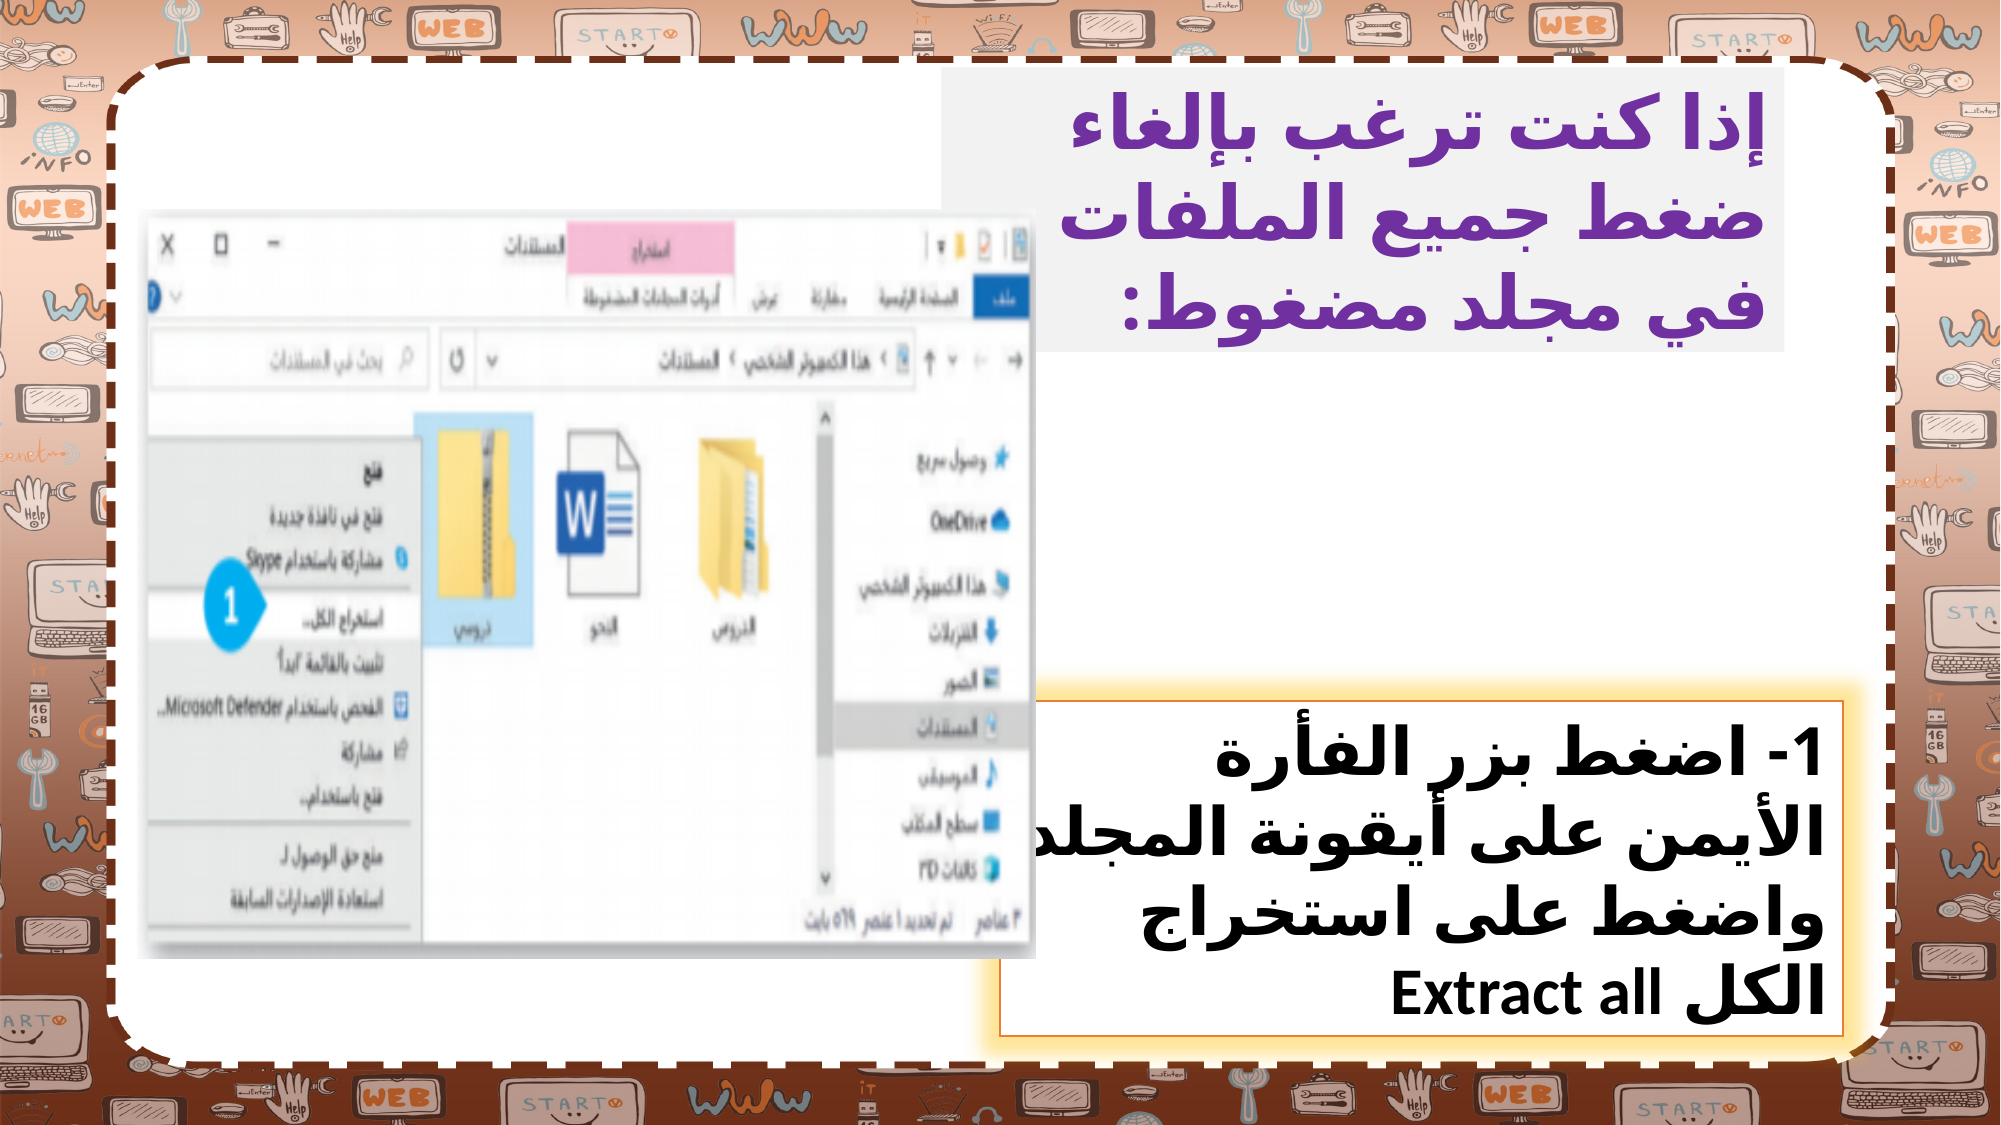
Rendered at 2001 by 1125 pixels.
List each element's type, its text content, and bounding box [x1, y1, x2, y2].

text_box 1- اضغط بزر الفأرة الأيمن على أيقونة المجلد واضغط على استخراج الكل Extract all [999, 700, 1844, 1037]
picture [0, 0, 2001, 1125]
text_box إذا كنت ترغب بإلغاء ضغط جميع الملفات في مجلد مضغوط: [941, 67, 1785, 352]
